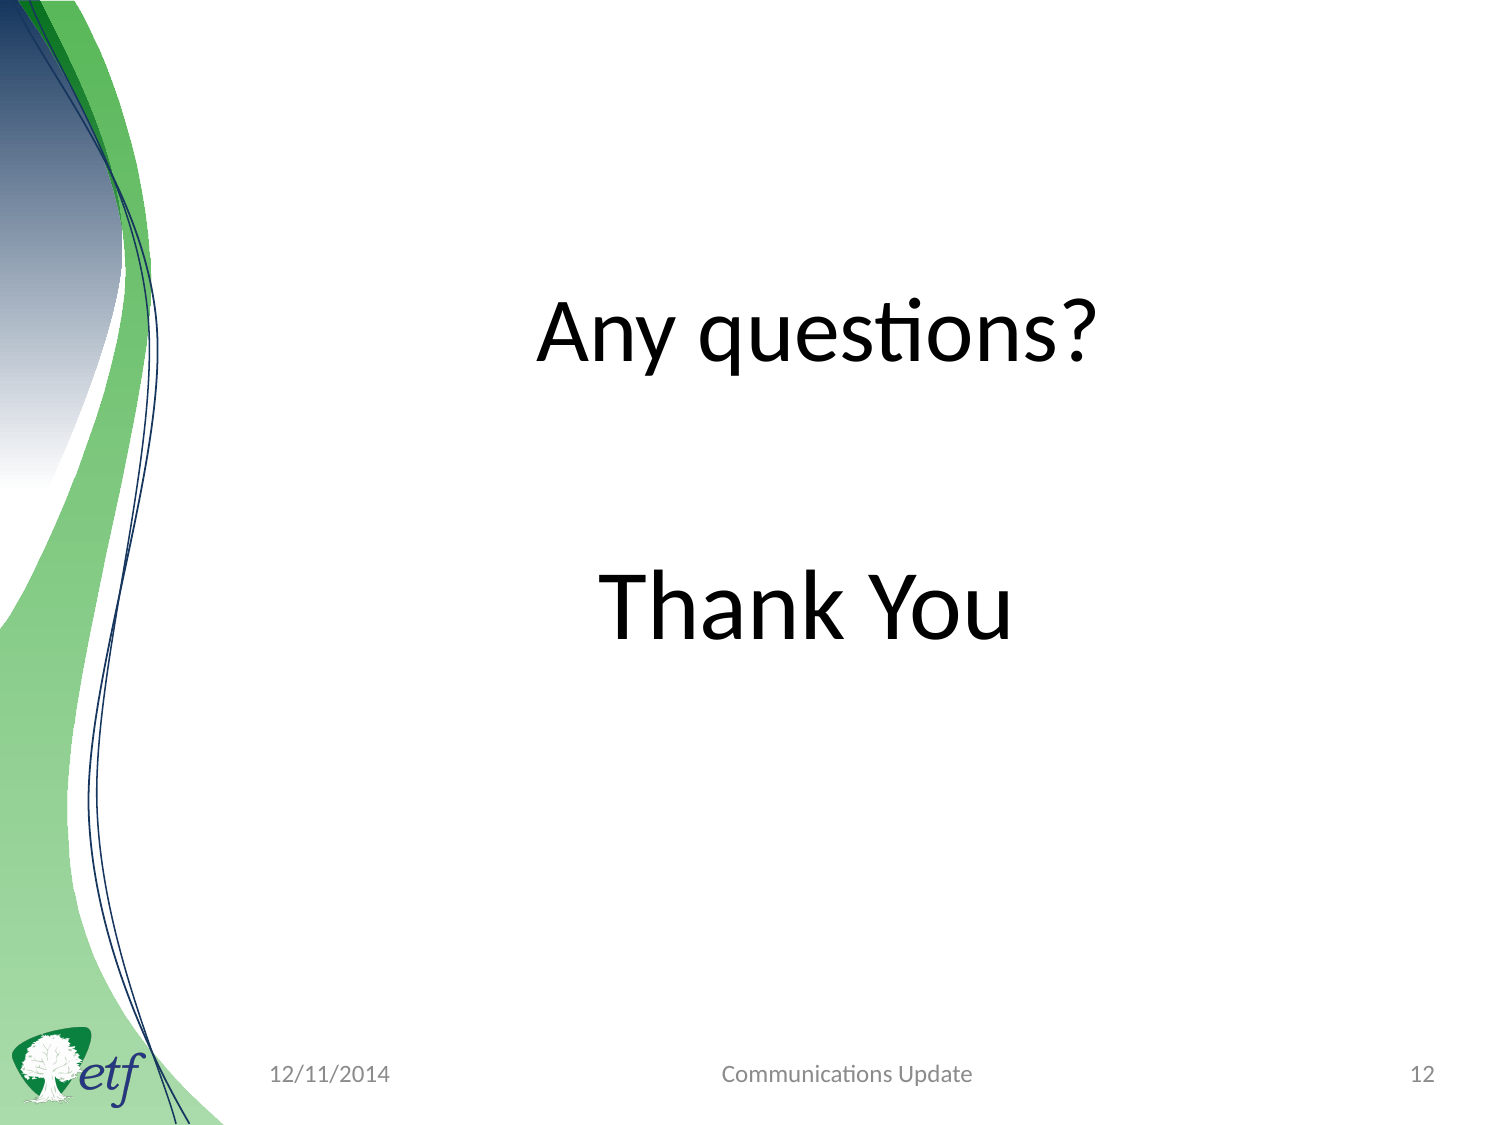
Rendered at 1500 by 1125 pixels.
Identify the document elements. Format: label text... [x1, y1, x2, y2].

text_box Thank You [583, 532, 1030, 667]
slide_number 12 [1303, 1042, 1450, 1103]
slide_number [236, 1042, 424, 1103]
footer Communications Update [610, 1042, 1086, 1103]
picture [12, 1027, 146, 1108]
list Any questions? [187, 262, 1450, 428]
